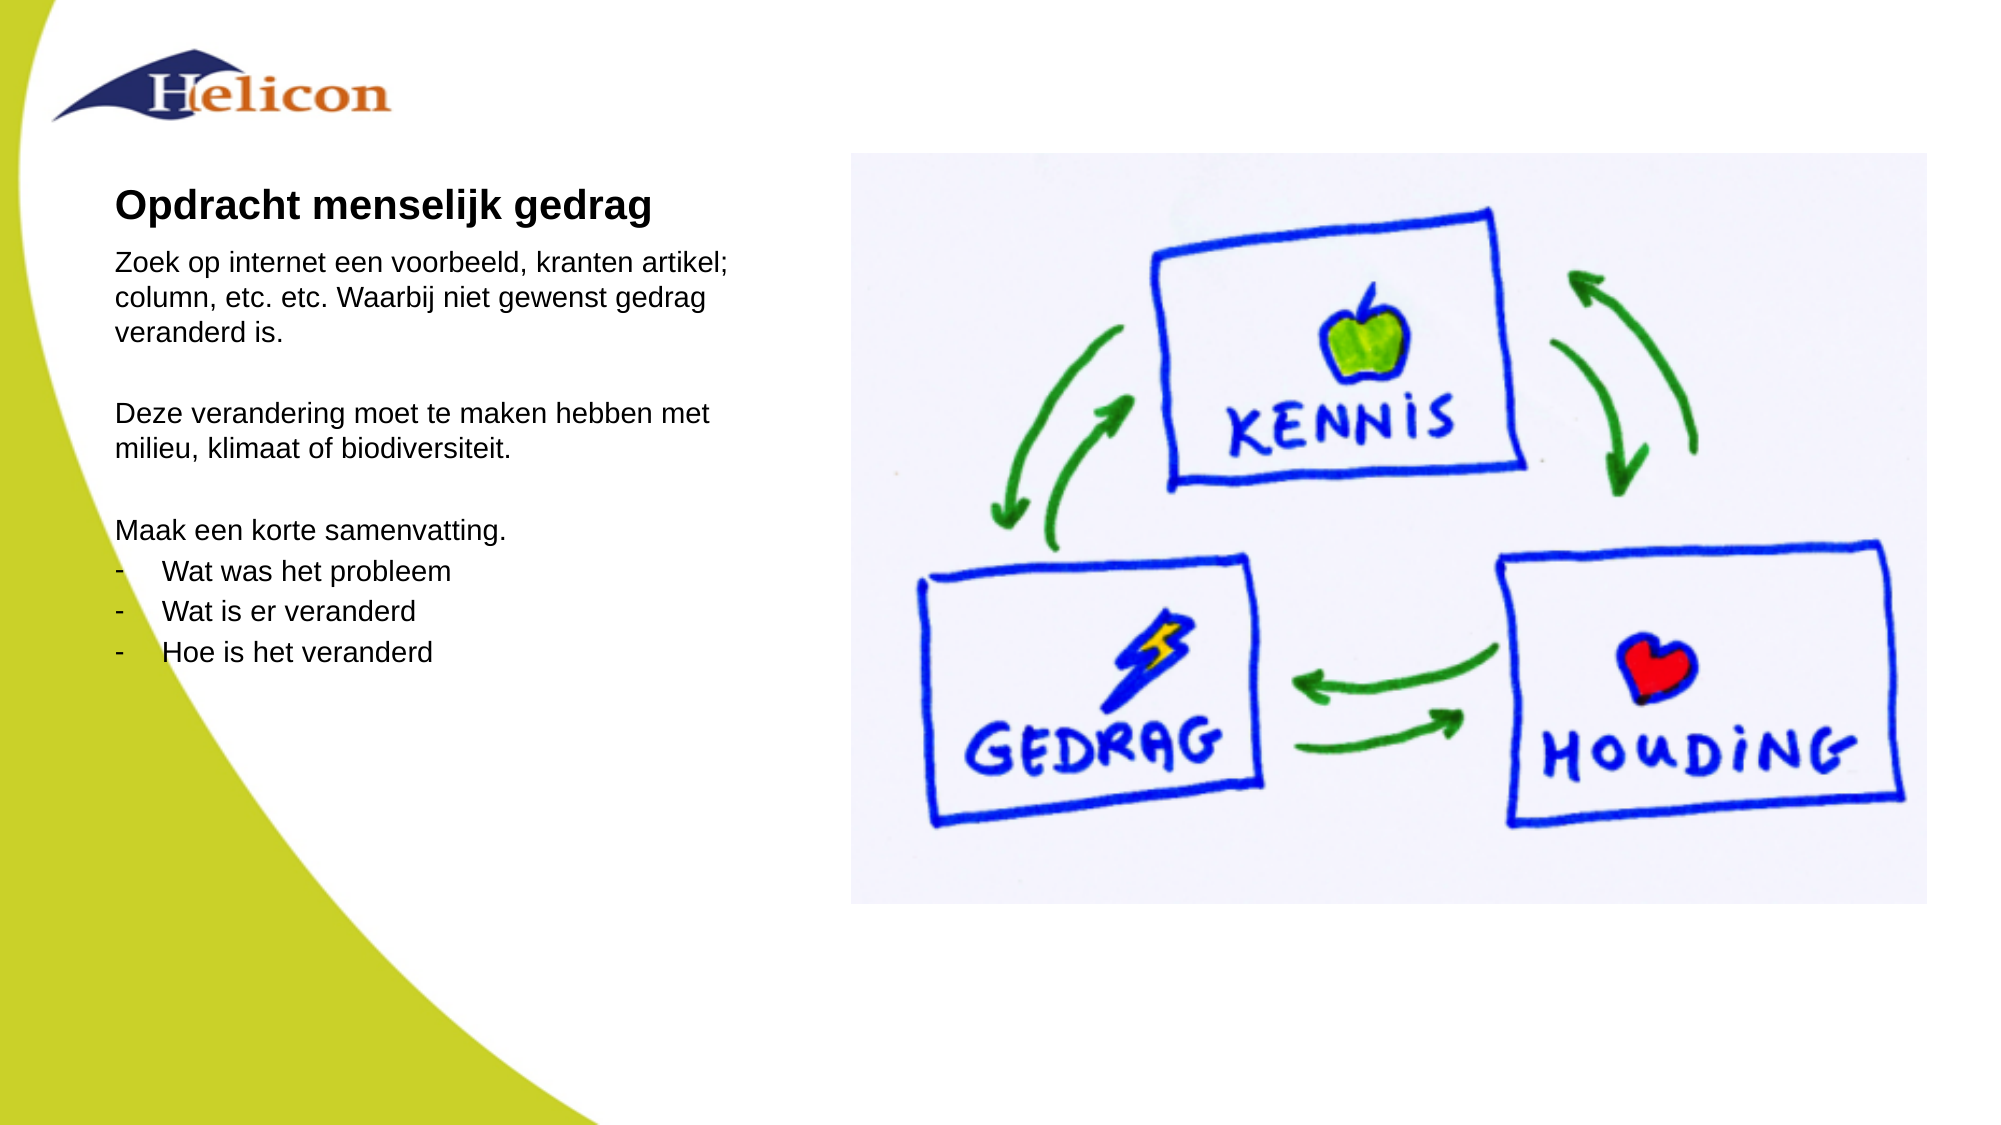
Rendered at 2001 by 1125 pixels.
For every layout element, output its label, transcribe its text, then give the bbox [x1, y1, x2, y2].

title Opdracht menselijk gedrag [99, 44, 758, 235]
list Zoek op internet een voorbeeld, kranten artikel; column, etc. etc. Waarbij niet gewenst gedrag veranderd is. Deze verandering moet te maken hebben met milieu, klimaat of biodiversiteit. Maak een korte samenvatting. Wat was het probleem Wat is er veranderd Hoe is het veranderd [99, 235, 758, 1005]
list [851, 153, 1927, 905]
picture [0, 0, 2000, 1125]
